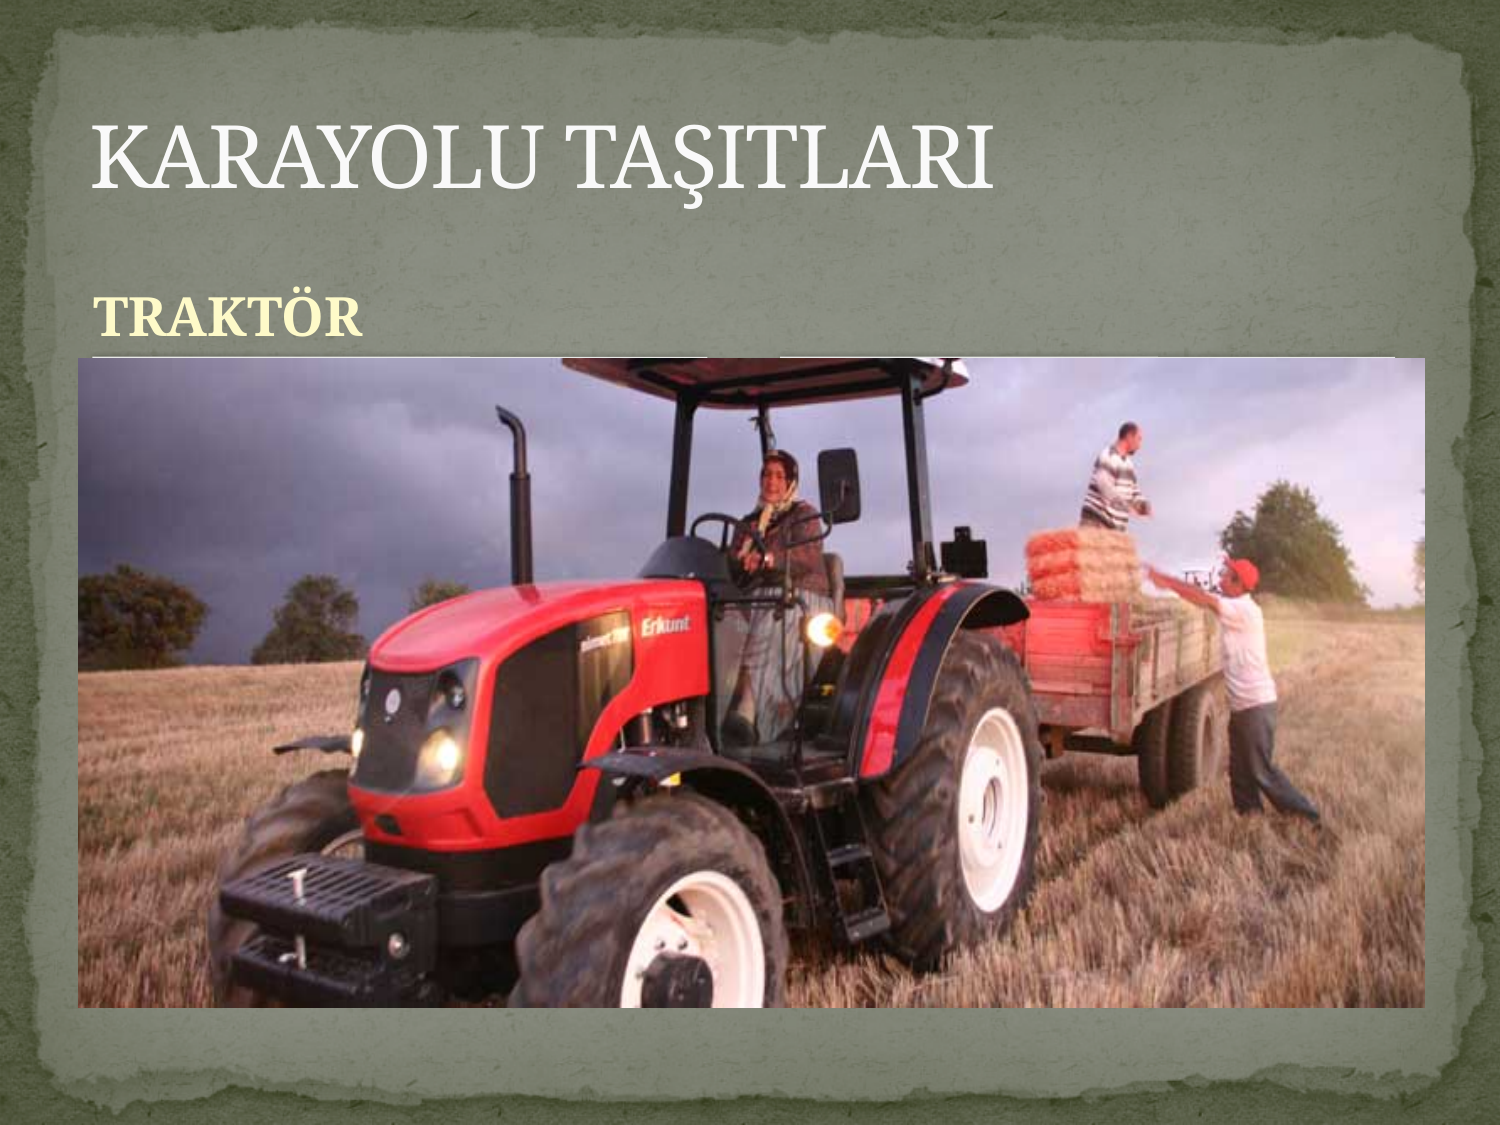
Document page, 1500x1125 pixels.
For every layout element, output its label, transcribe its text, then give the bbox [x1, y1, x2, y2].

picture [79, 359, 1427, 1008]
title KARAYOLU TAŞITLARI [74, 25, 1425, 213]
list TRAKTÖR [76, 228, 1427, 351]
